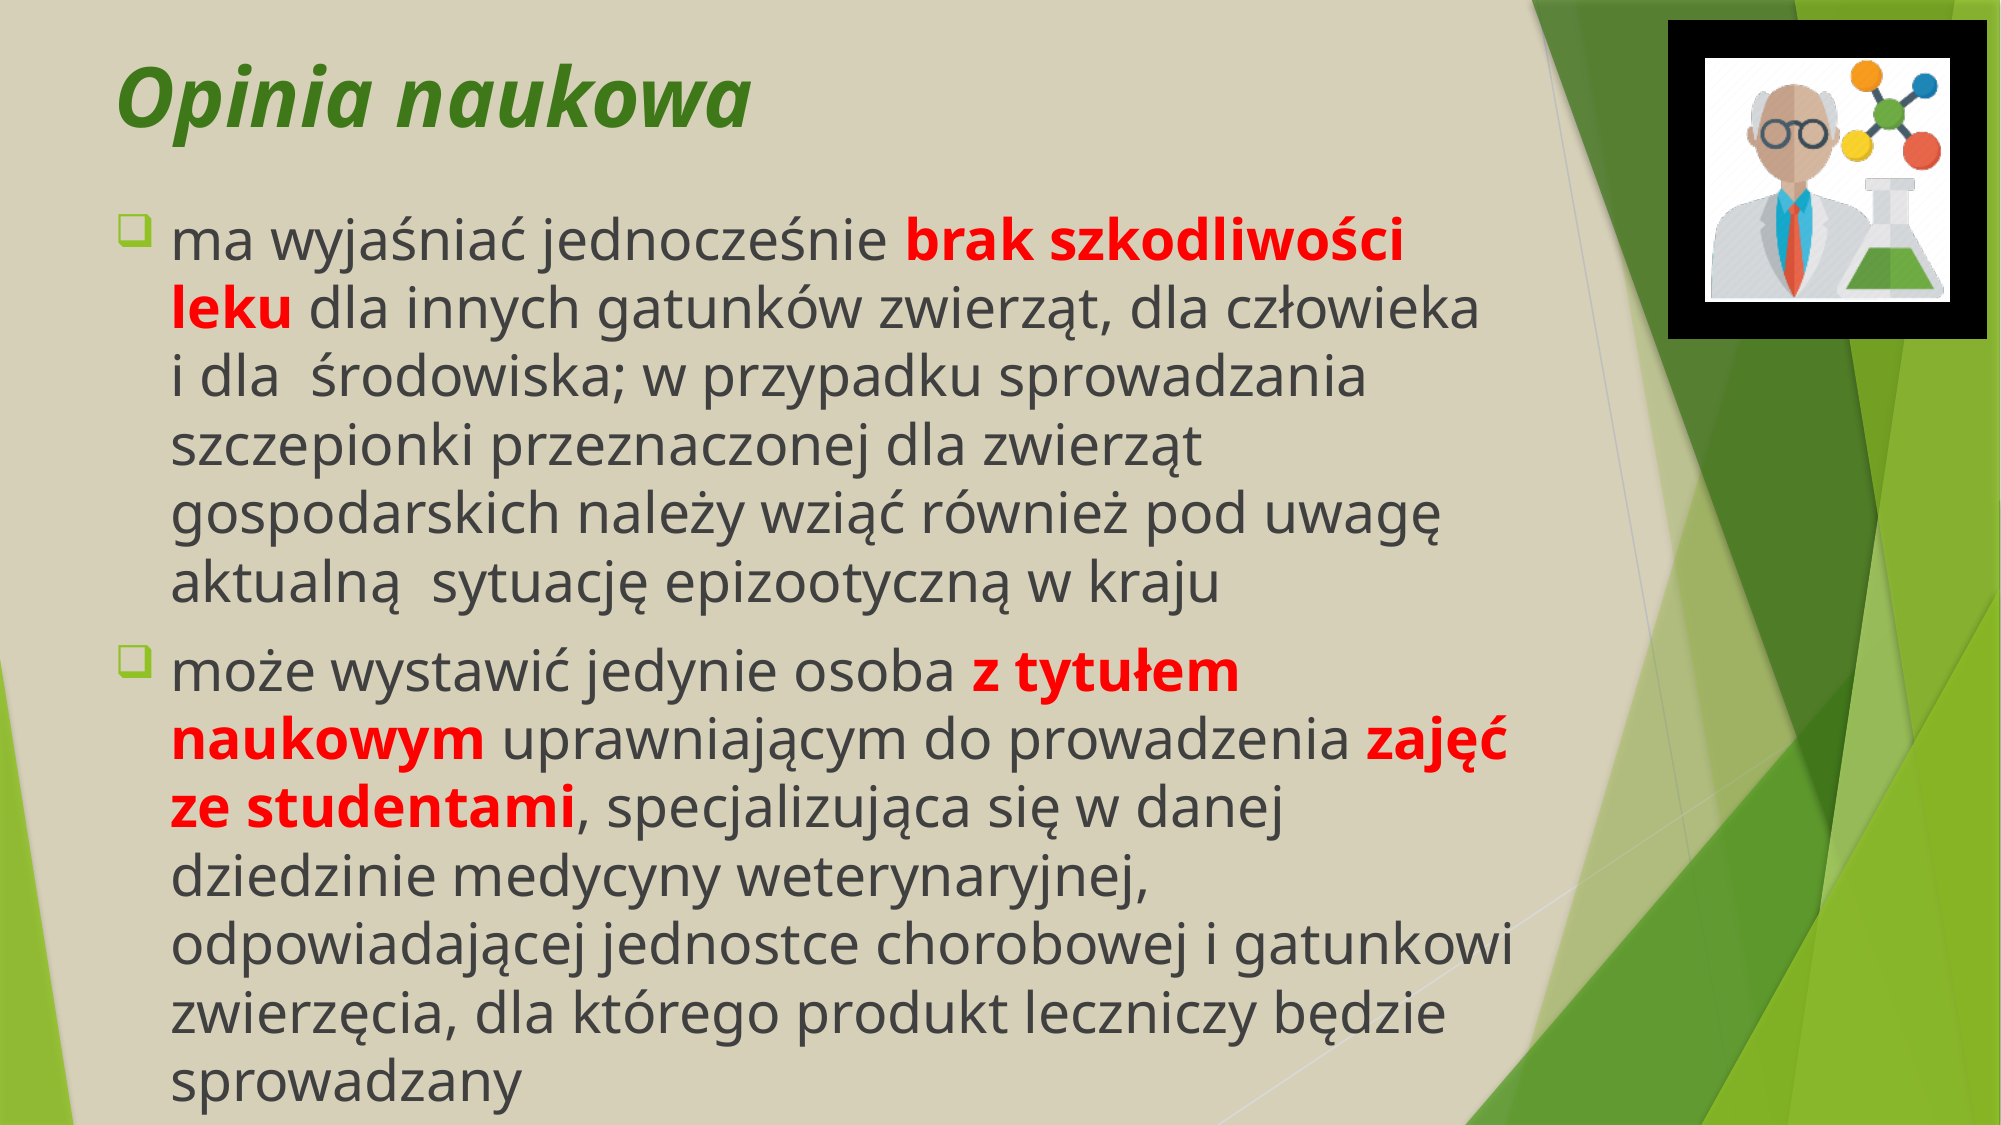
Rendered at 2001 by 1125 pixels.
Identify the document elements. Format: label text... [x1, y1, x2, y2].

list ma wyjaśniać jednocześnie brak szkodliwości leku dla innych gatunków zwierząt, dla człowieka i dla środowiska; w przypadku sprowadzania szczepionki przeznaczonej dla zwierząt gospodarskich należy wziąć również pod uwagę aktualną sytuację epizootyczną w kraju może wystawić jedynie osoba z tytułem naukowym uprawniającym do prowadzenia zajęć ze studentami, specjalizująca się w danej dziedzinie medycyny weterynaryjnej, odpowiadającej jednostce chorobowej i gatunkowi zwierzęcia, dla którego produkt leczniczy będzie sprowadzany [99, 195, 1556, 1125]
title Opinia naukowa [99, 37, 1641, 423]
picture [1704, 56, 1951, 303]
